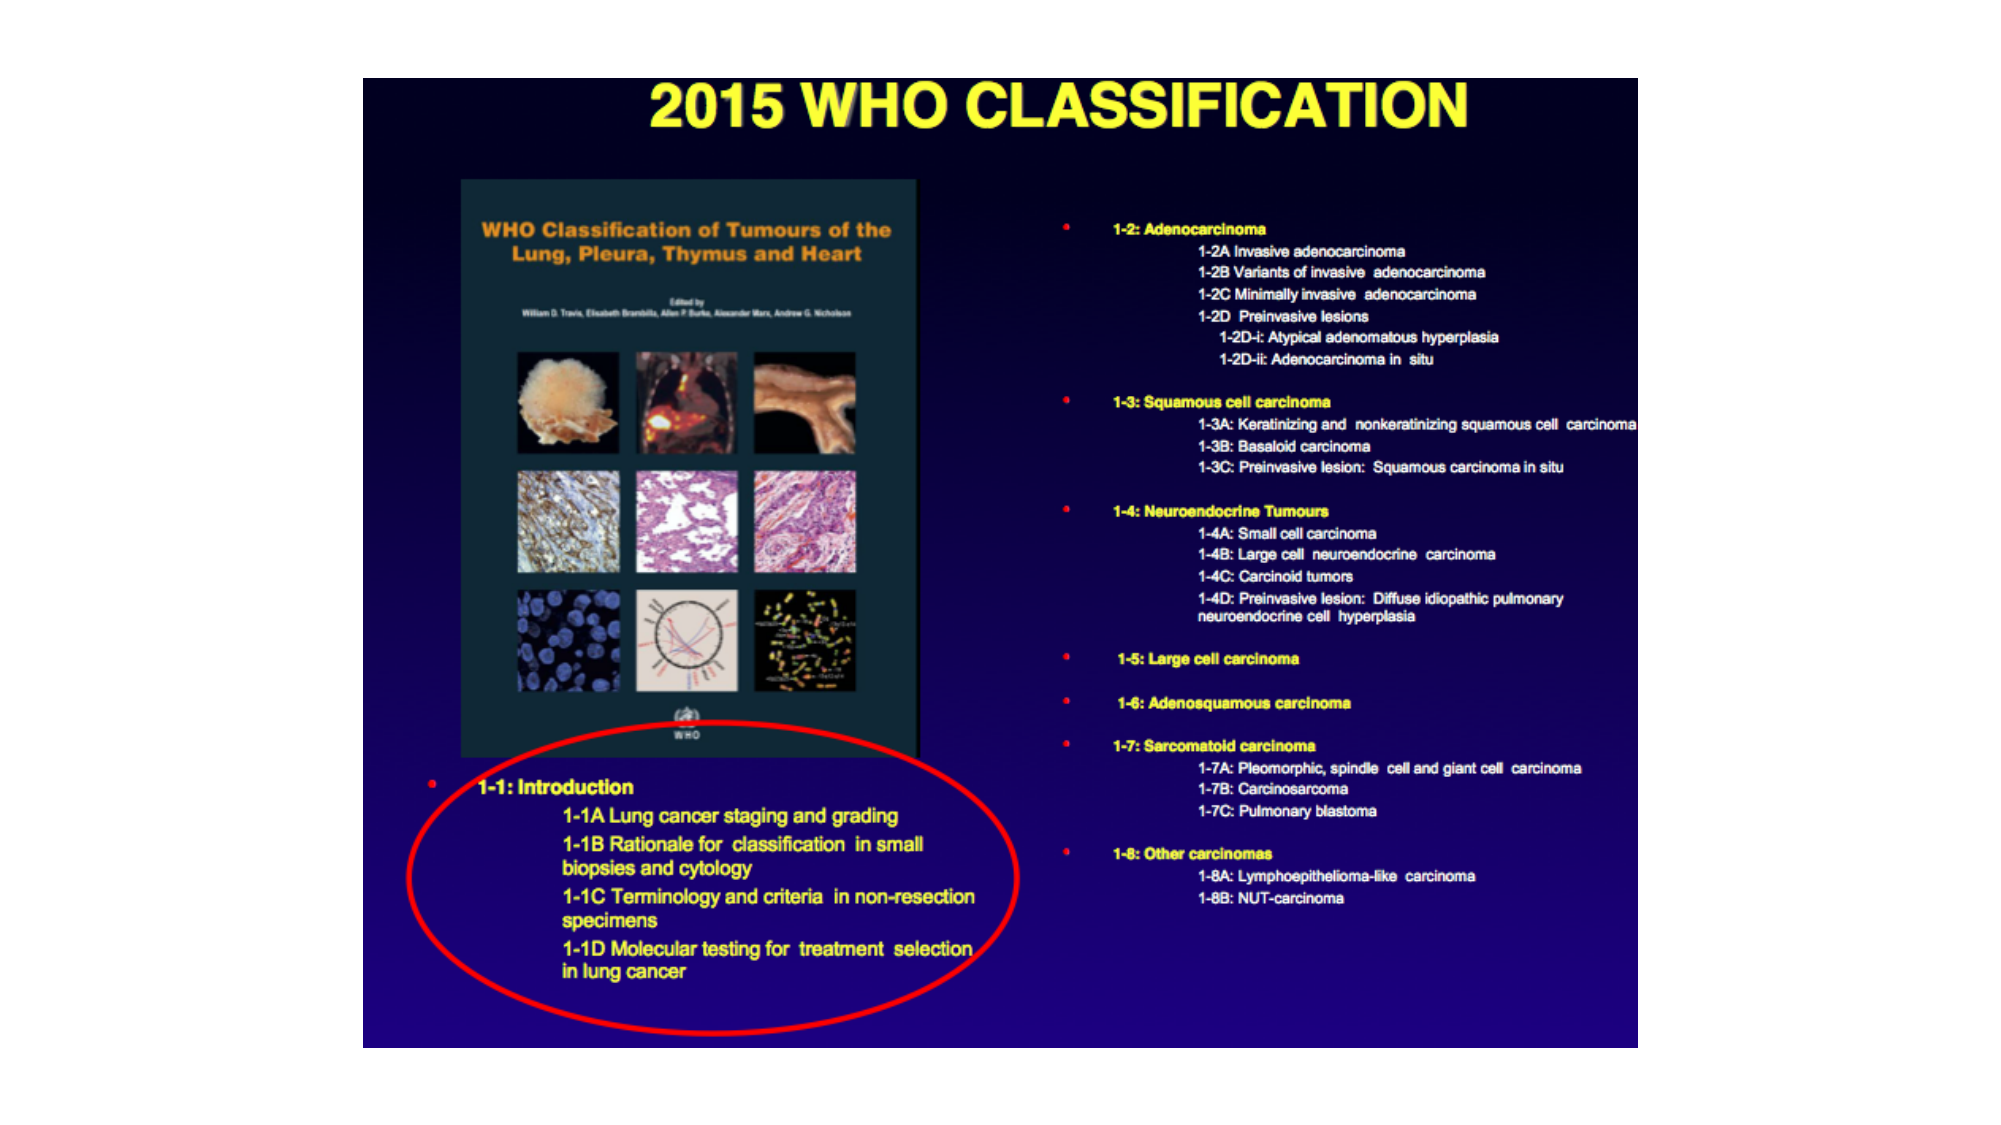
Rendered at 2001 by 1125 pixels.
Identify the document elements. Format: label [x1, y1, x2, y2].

list [119, 78, 1882, 1048]
